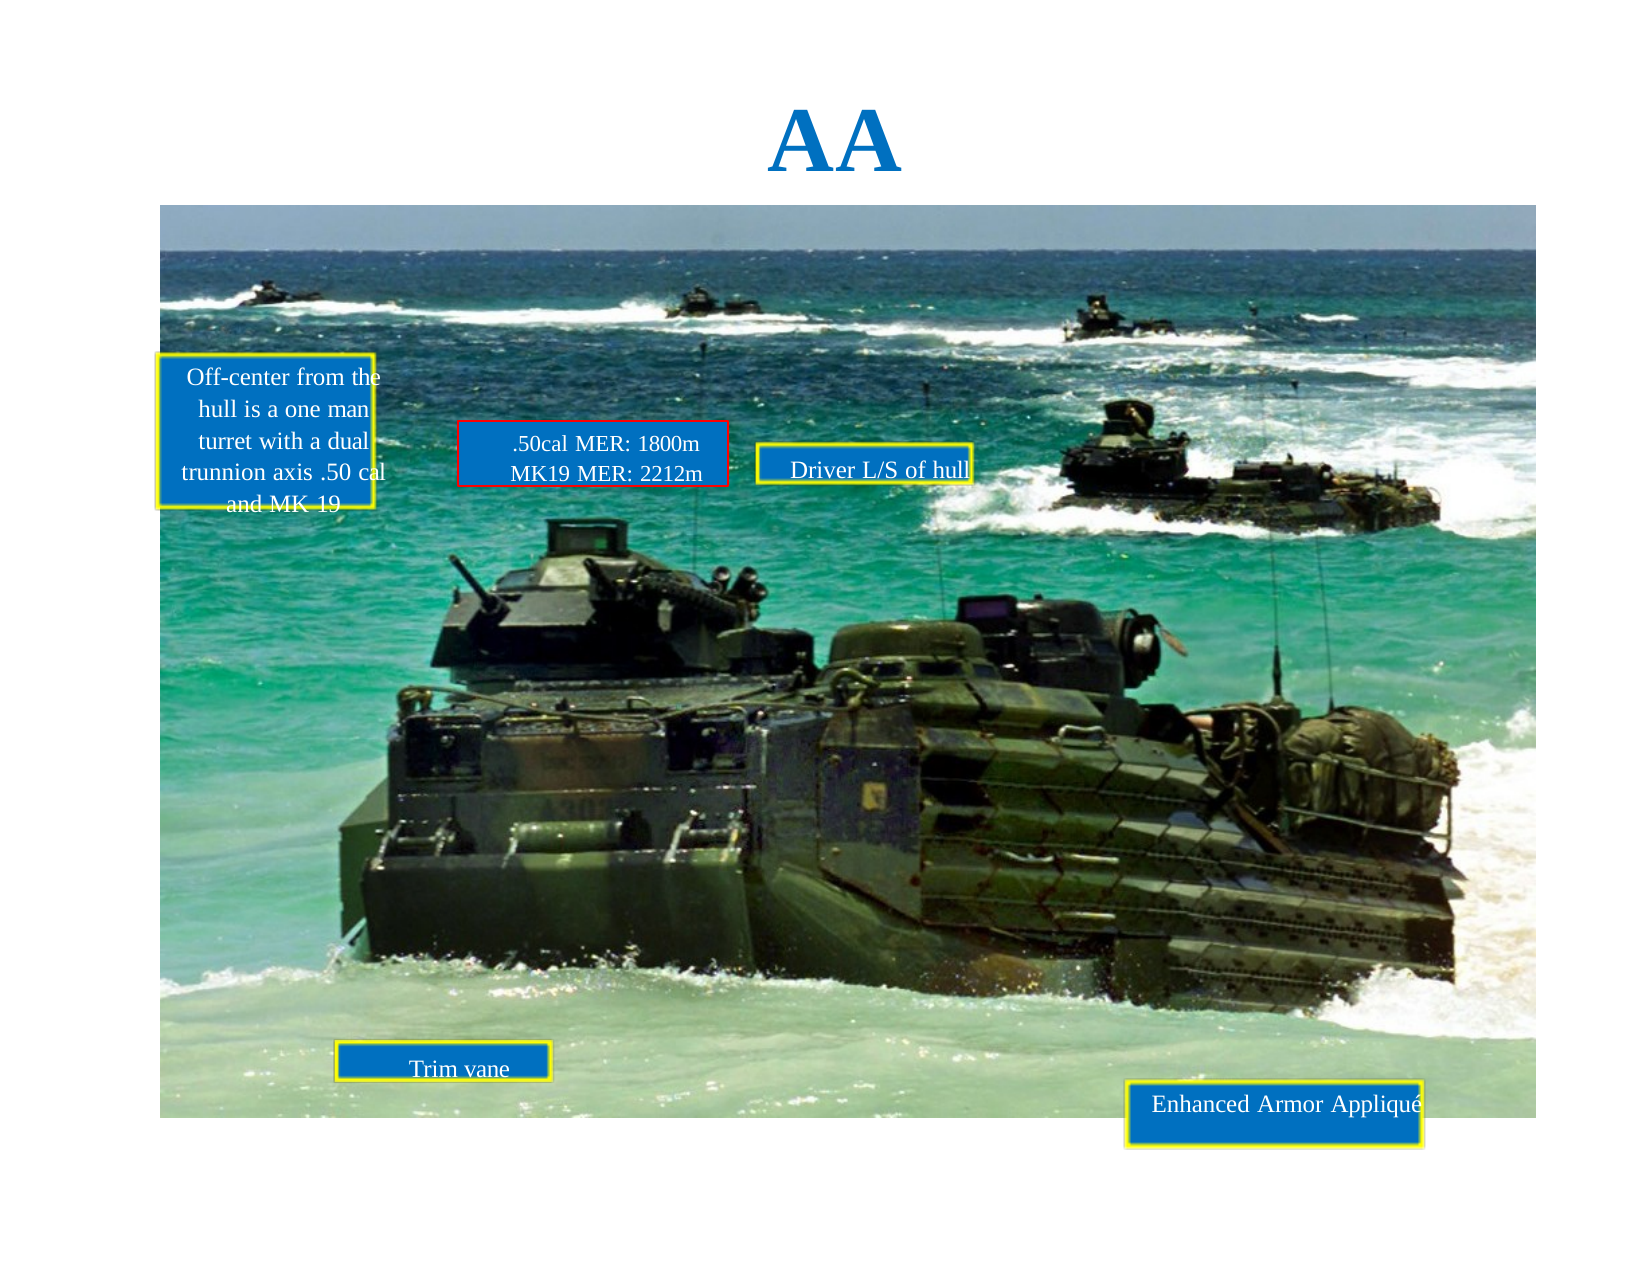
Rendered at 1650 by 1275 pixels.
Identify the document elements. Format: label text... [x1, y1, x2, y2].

title AAV [765, 75, 961, 202]
picture [295, 1000, 596, 1123]
picture [1085, 1040, 1465, 1185]
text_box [116, 205, 1536, 1119]
picture [716, 403, 1017, 525]
